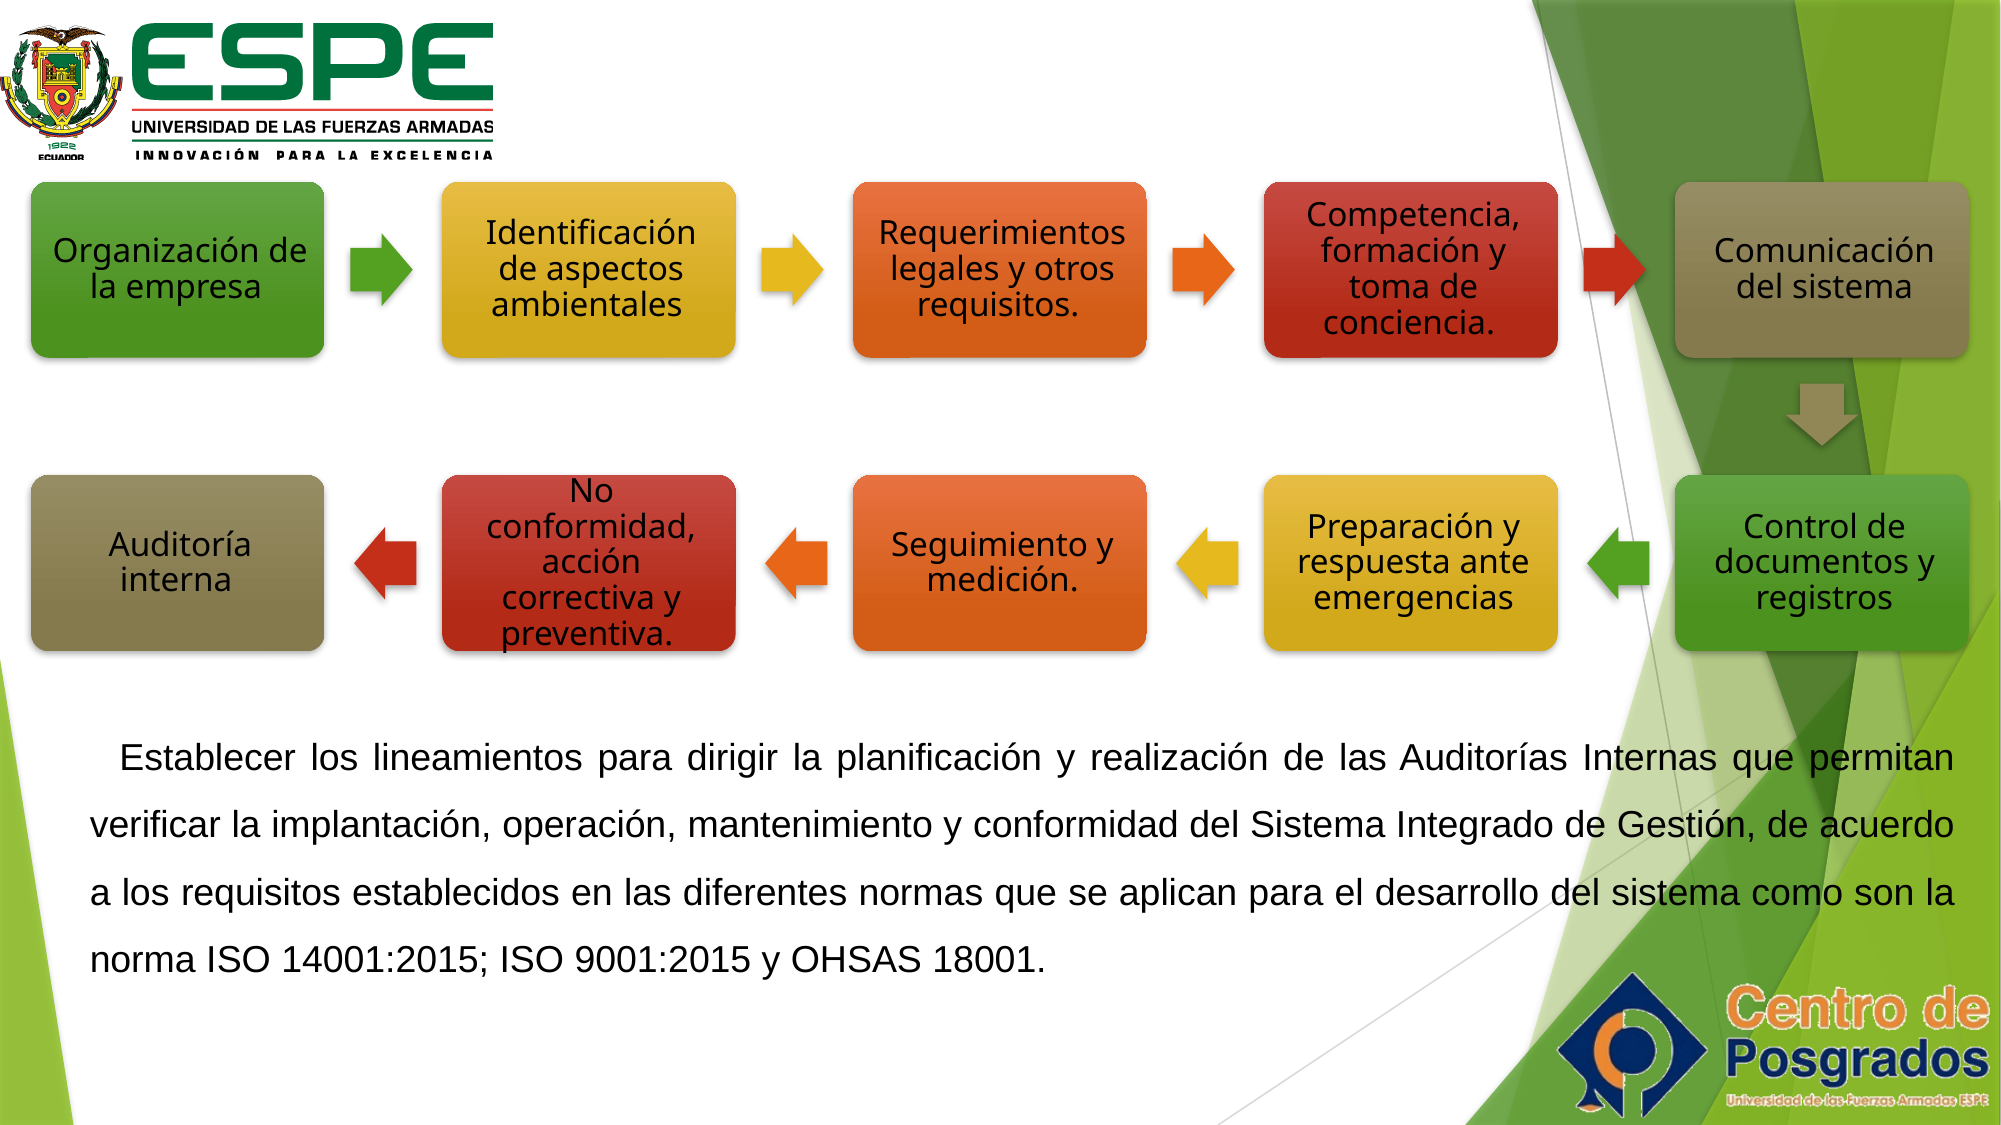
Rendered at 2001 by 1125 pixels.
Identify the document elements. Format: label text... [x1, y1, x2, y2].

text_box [29, 47, 1971, 786]
picture [1550, 926, 2000, 1125]
text_box Establecer los lineamientos para dirigir la planificación y realización de las Auditorías Internas que permitan verificar la implantación, operación, mantenimiento y conformidad del Sistema Integrado de Gestión, de acuerdo a los requisitos establecidos en las diferentes normas que se aplican para el desarrollo del sistema como son la norma ISO 14001:2015; ISO 9001:2015 y OHSAS 18001. [74, 797, 1970, 988]
picture [0, 23, 493, 160]
